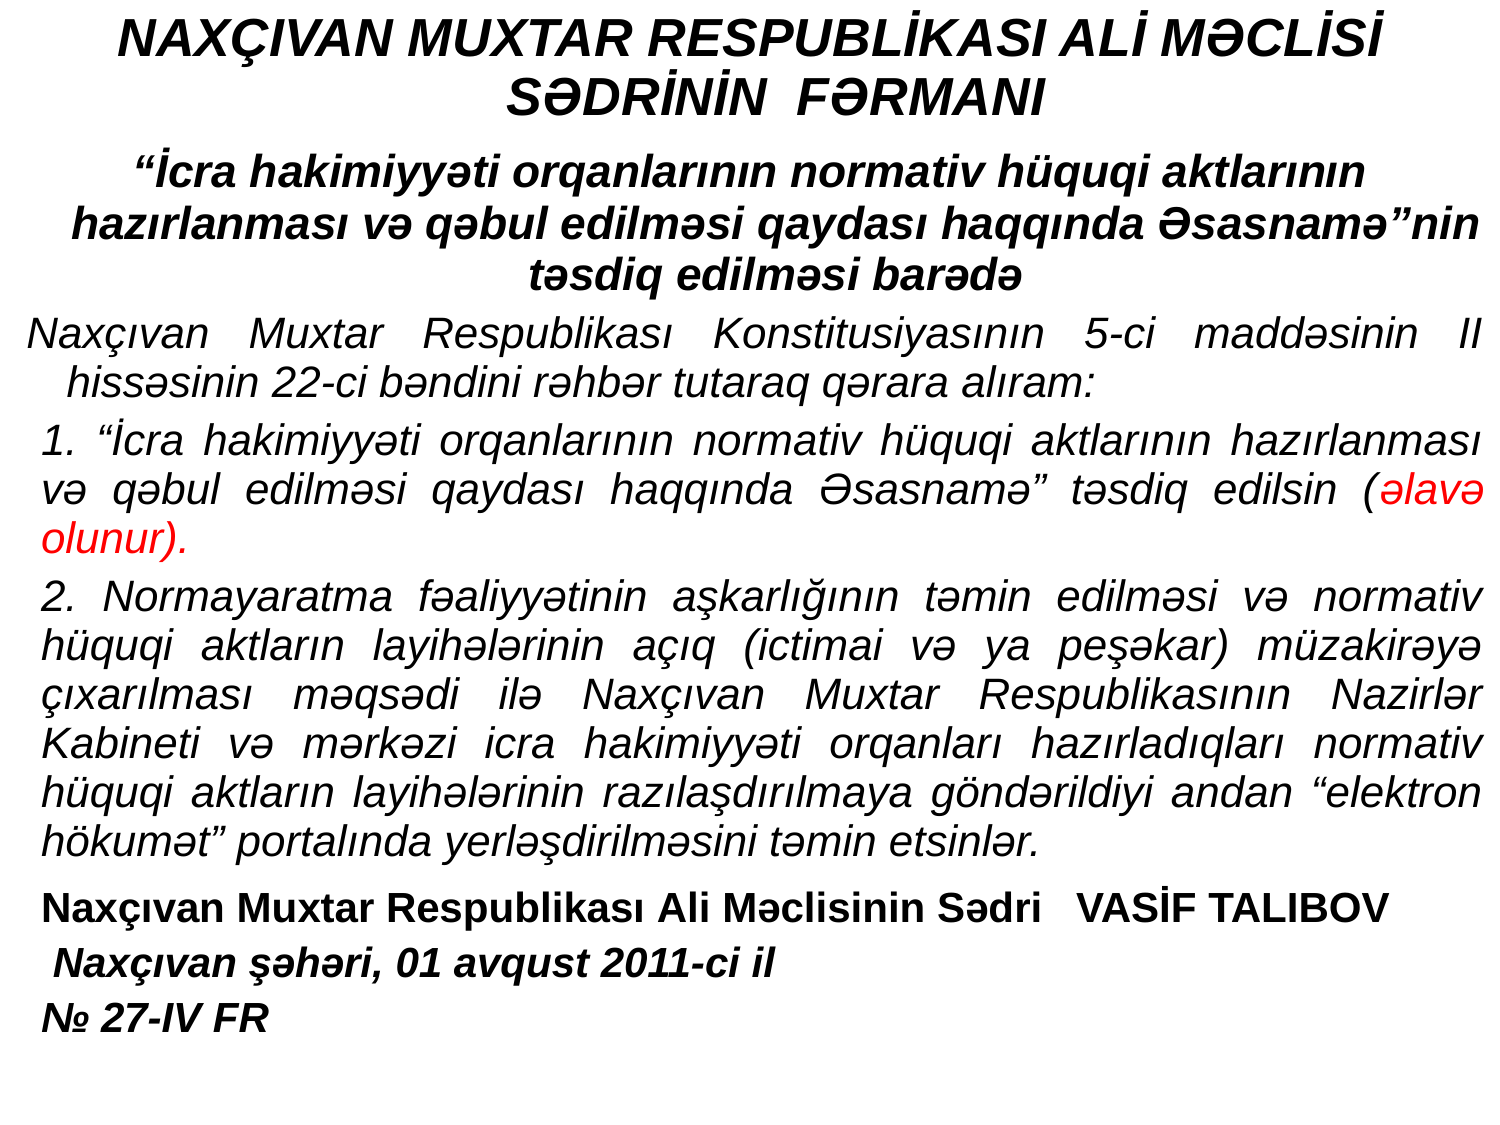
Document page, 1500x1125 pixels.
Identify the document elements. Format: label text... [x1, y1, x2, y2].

list NAXÇIVAN MUXTAR RESPUBLİKASI ALİ MƏCLİSİ SƏDRİNİN FƏRMANI “İcra hakimiyyəti orqanlarının normativ hüquqi aktlarının hazırlanması və qəbul edilməsi qaydası haqqında Əsasnamə”nin təsdiq edilməsi barədə Naxçıvan Muxtar Respublikası Konstitusiyasının 5-ci maddəsinin II hissəsinin 22-ci bəndini rəhbər tutaraq qərara alıram: 1. “İcra hakimiyyəti orqanlarının normativ hüquqi aktlarının hazırlanması və qəbul edilməsi qaydası haqqında Əsasnamə” təsdiq edilsin (əlavə olunur). 2. Normayaratma fəaliyyətinin aşkarlığının təmin edilməsi və normativ hüquqi aktların layihələrinin açıq (ictimai və ya peşəkar) müzakirəyə çıxarılması məqsədi ilə Naxçıvan Muxtar Respublikasının Nazirlər Kabineti və mərkəzi icra hakimiyyəti orqanları hazırladıqları normativ hüquqi aktların layihələrinin razılaşdırılmaya göndərildiyi andan “elektron hökumət” portalında yerləşdirilməsini təmin etsinlər. Naxçıvan Muxtar Respublikası Ali Məclisinin Sədri VASİF TALIBOV Naxçıvan şəhəri, 01 avqust 2011-ci il № 27-IV FR [0, 0, 1500, 1125]
